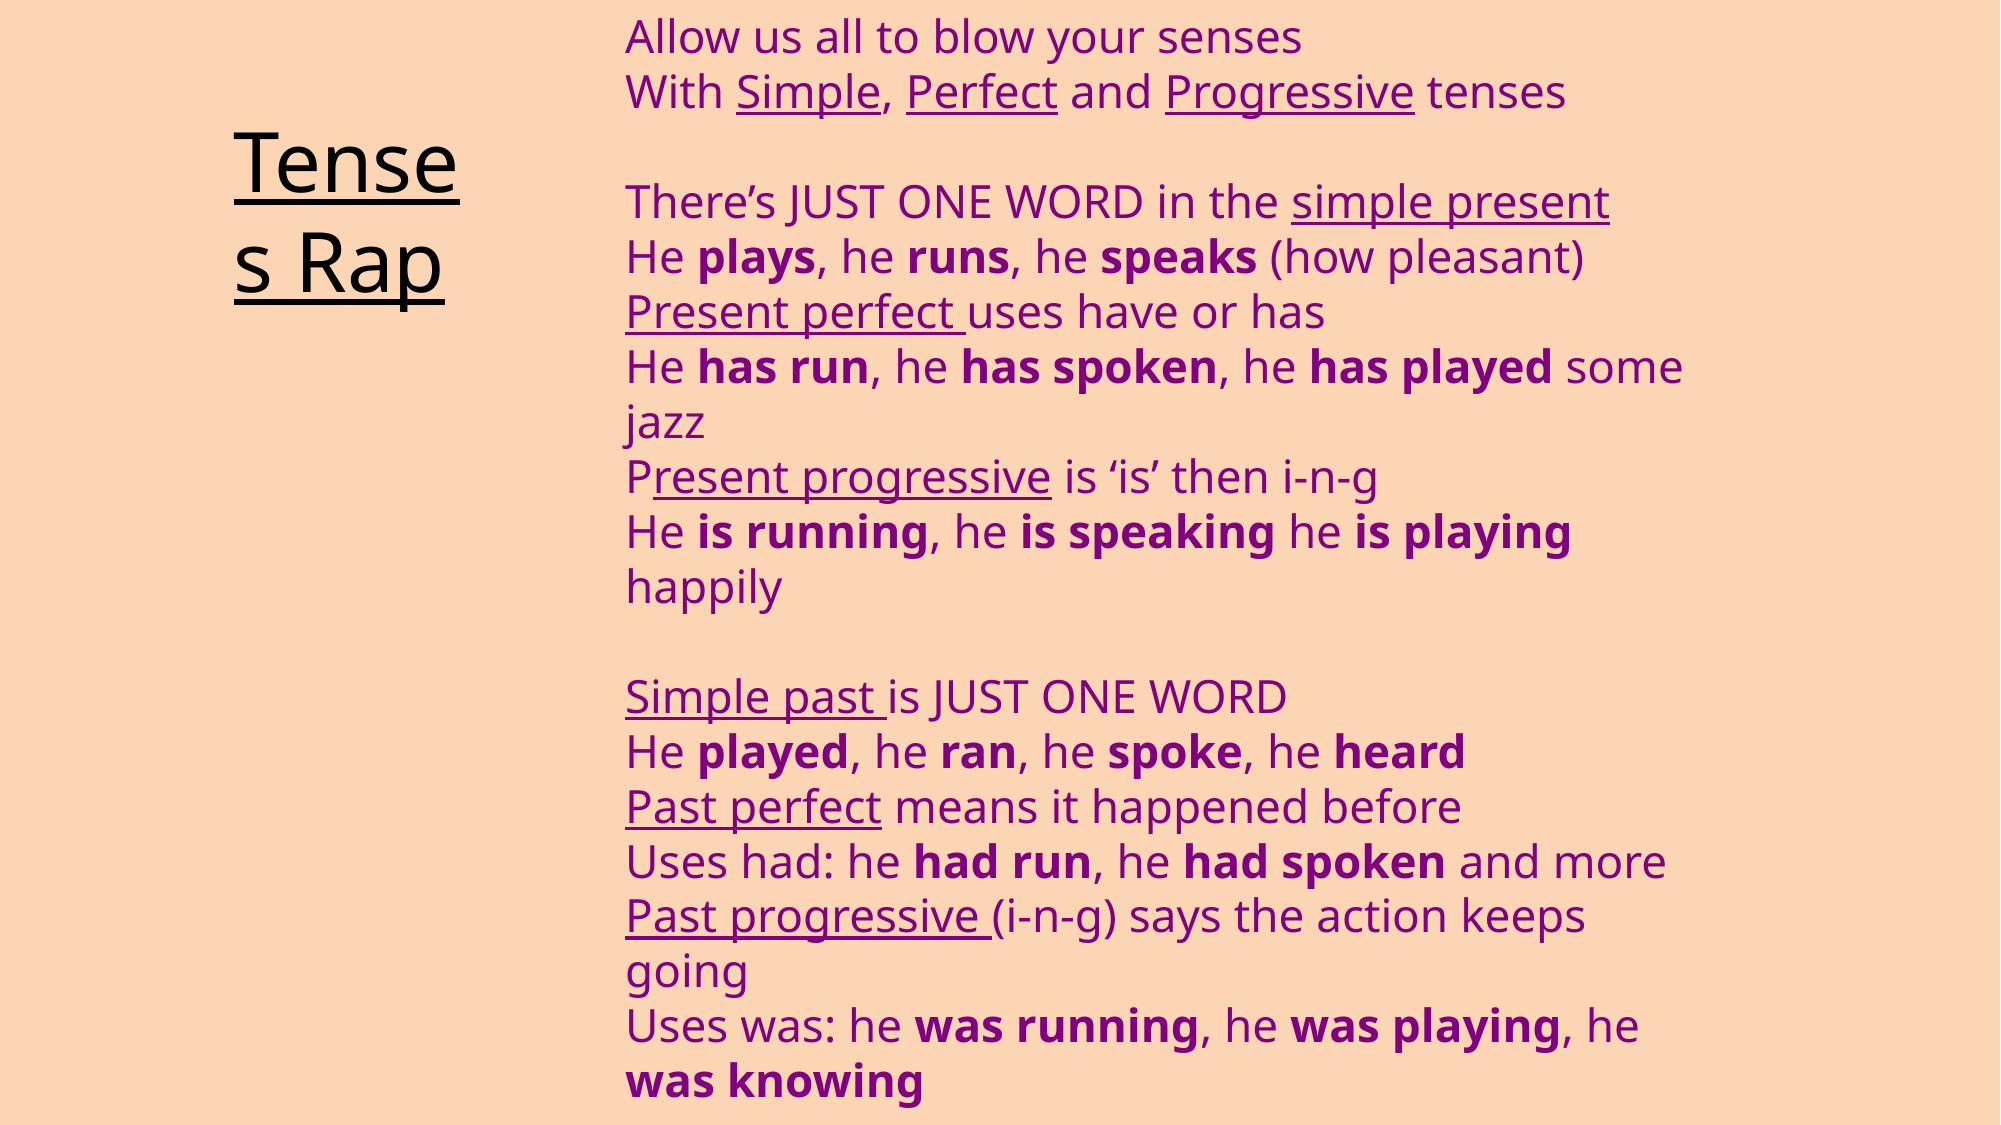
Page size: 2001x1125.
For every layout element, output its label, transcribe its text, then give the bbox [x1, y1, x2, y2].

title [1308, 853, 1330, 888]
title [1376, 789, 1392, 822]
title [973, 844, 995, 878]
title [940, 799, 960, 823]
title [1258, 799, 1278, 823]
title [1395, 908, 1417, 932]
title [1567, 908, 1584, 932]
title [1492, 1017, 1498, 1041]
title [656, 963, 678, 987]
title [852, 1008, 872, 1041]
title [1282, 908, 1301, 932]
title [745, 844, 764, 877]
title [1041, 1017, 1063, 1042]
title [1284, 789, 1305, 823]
text_box Tenses Rap [218, 101, 515, 752]
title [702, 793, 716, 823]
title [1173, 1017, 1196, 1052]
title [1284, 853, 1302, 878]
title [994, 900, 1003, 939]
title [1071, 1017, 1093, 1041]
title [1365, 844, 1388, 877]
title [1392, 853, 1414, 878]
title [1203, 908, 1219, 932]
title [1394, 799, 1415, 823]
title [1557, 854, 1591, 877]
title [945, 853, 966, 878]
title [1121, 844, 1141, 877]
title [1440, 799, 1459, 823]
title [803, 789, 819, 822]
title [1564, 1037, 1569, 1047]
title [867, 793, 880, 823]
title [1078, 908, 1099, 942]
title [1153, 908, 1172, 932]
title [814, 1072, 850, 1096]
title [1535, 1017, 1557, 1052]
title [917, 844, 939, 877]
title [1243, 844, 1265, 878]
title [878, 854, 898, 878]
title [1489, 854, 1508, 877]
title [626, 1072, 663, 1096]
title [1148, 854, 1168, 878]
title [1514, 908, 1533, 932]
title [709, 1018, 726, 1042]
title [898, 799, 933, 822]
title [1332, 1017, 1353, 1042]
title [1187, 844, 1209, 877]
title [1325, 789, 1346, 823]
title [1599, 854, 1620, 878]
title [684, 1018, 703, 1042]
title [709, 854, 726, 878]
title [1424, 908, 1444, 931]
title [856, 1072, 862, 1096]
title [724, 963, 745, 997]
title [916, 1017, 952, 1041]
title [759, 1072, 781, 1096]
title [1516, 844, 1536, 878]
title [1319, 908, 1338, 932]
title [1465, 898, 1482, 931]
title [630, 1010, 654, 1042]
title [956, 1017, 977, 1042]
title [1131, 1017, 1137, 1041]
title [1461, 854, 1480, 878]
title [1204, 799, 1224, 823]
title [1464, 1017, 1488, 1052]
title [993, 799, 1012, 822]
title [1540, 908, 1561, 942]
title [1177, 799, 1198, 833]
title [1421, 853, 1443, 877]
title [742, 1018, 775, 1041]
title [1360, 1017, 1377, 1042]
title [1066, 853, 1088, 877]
title Allow us all to blow your senses With Simple, Perfect and Progressive tenses There’s JUST ONE WORD in the simple present He plays, he runs, he speaks (how pleasant) Present perfect uses have or has He has run, he has spoken, he has played some jazz Present progressive is ‘is’ then i-n-g He is running, he is speaking he is playing happily Simple past is JUST ONE WORD He played, he ran, he spoke, he heard Past perfect means it happened before Uses had: he had run, he had spoken and more Past progressive (i-n-g) says the action keeps going Uses was: he was running, he was playing, he was knowing So now you all can be impressive, With simple, perfect and progressive! [610, 0, 1727, 787]
title Colons vs. Semicolons How does the punctuation change the meaning? [626, 799, 881, 833]
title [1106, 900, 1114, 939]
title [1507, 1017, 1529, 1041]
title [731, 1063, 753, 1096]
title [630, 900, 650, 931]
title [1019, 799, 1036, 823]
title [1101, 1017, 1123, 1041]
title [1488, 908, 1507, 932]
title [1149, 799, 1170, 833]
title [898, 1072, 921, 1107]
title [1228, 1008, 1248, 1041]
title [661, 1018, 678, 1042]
title Colons vs. Semicolons How does the punctuation change the meaning? [626, 908, 991, 942]
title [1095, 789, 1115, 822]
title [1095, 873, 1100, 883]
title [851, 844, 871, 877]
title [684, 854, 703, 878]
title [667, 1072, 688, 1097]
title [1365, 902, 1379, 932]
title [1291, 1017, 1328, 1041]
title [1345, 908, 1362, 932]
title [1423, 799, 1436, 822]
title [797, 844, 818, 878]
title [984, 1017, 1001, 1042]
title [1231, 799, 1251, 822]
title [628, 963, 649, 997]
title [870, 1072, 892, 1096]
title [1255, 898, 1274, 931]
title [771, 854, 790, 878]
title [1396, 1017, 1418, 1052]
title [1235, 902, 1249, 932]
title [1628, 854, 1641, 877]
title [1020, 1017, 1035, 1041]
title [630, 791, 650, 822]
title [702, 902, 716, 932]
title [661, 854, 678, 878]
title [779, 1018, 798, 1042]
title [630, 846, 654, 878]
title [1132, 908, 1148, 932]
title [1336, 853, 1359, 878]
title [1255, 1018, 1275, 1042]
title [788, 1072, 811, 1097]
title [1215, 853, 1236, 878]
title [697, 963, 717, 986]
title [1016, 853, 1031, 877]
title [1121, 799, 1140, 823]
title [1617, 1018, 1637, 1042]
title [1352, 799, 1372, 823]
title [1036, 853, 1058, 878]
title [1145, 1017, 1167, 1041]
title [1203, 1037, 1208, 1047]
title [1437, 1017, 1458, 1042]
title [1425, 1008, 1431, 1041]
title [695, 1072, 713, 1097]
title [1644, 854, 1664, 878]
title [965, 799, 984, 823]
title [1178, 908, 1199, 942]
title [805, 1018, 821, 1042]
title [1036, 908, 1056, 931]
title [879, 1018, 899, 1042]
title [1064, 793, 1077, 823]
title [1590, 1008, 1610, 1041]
